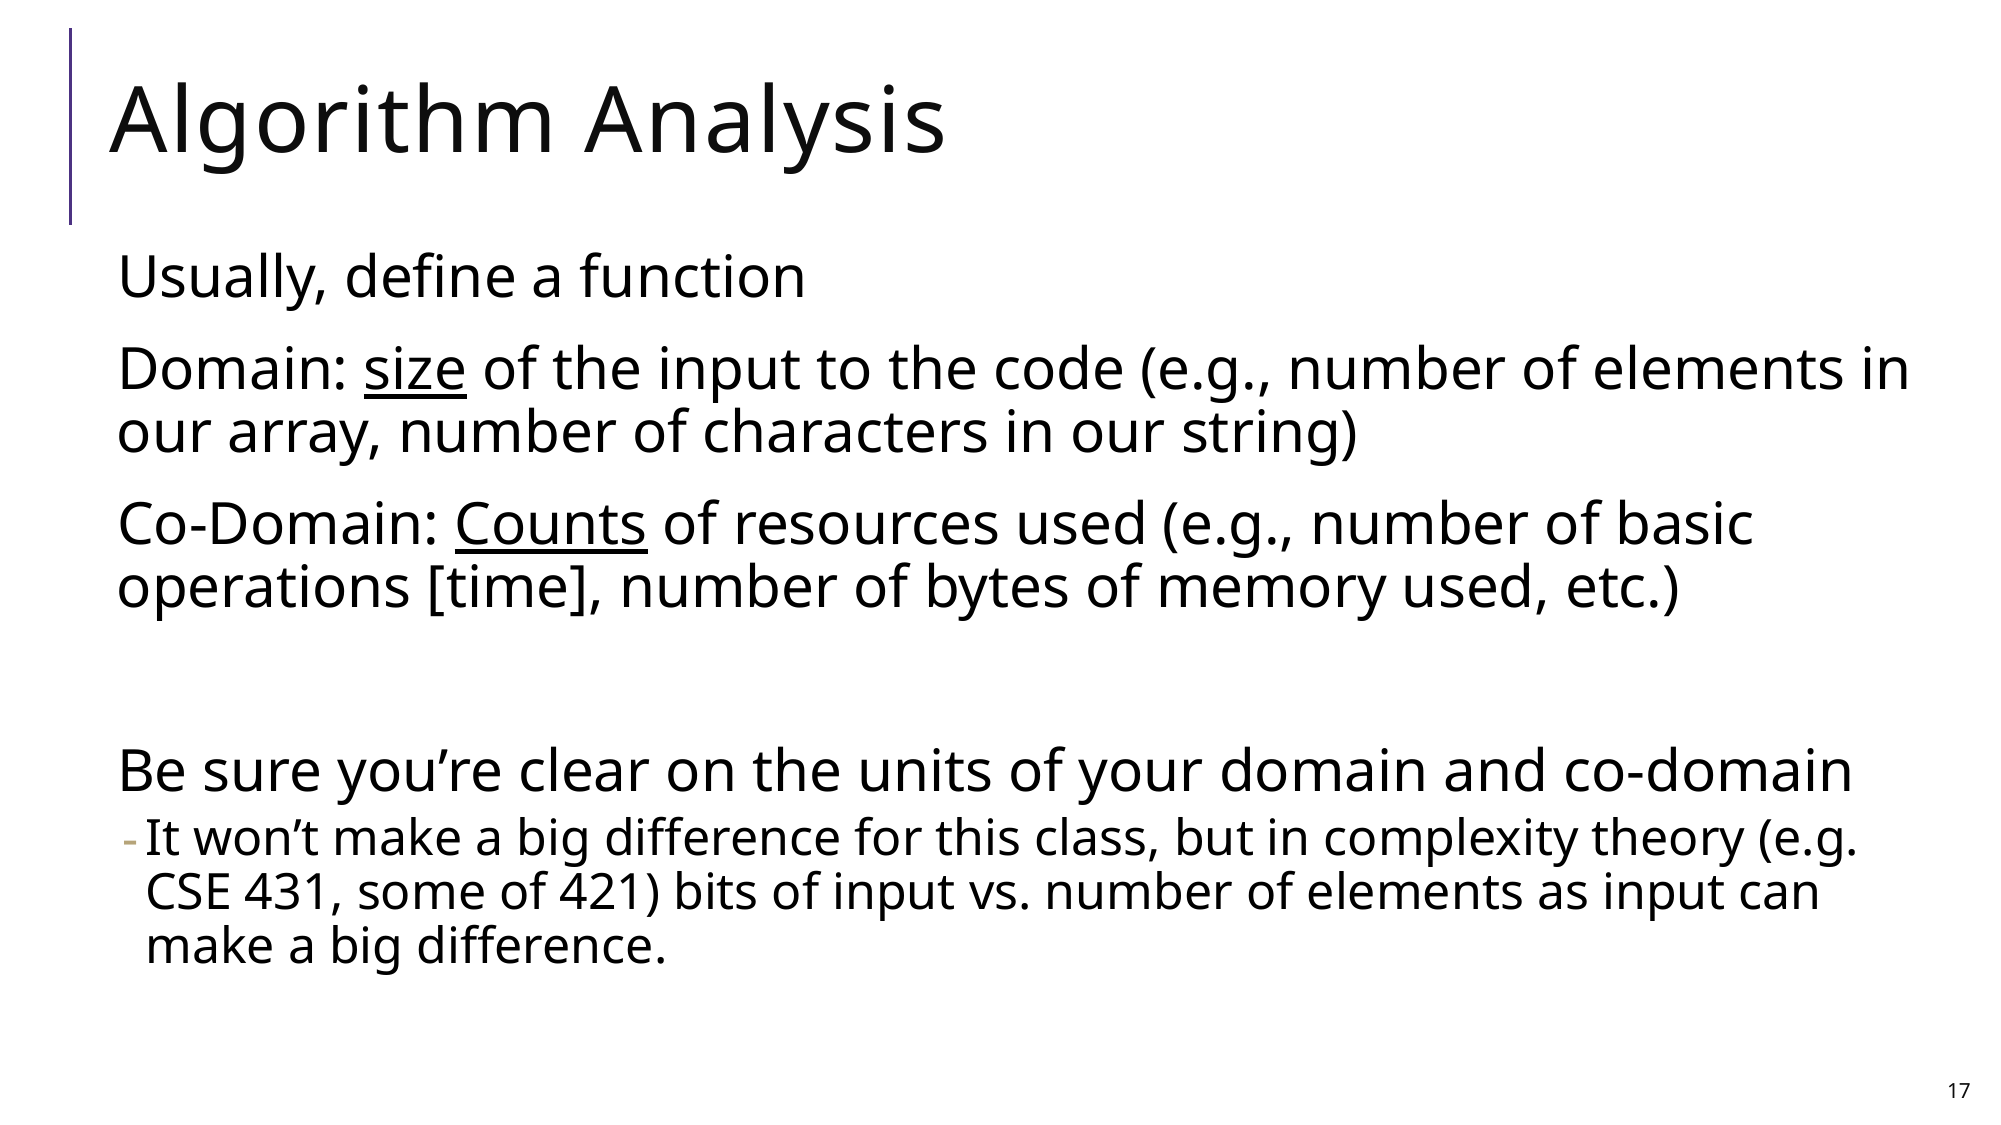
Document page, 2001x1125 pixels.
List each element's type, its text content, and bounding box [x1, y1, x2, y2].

title Algorithm Analysis [94, 43, 1930, 210]
slide_number 17 [1916, 1069, 1986, 1115]
